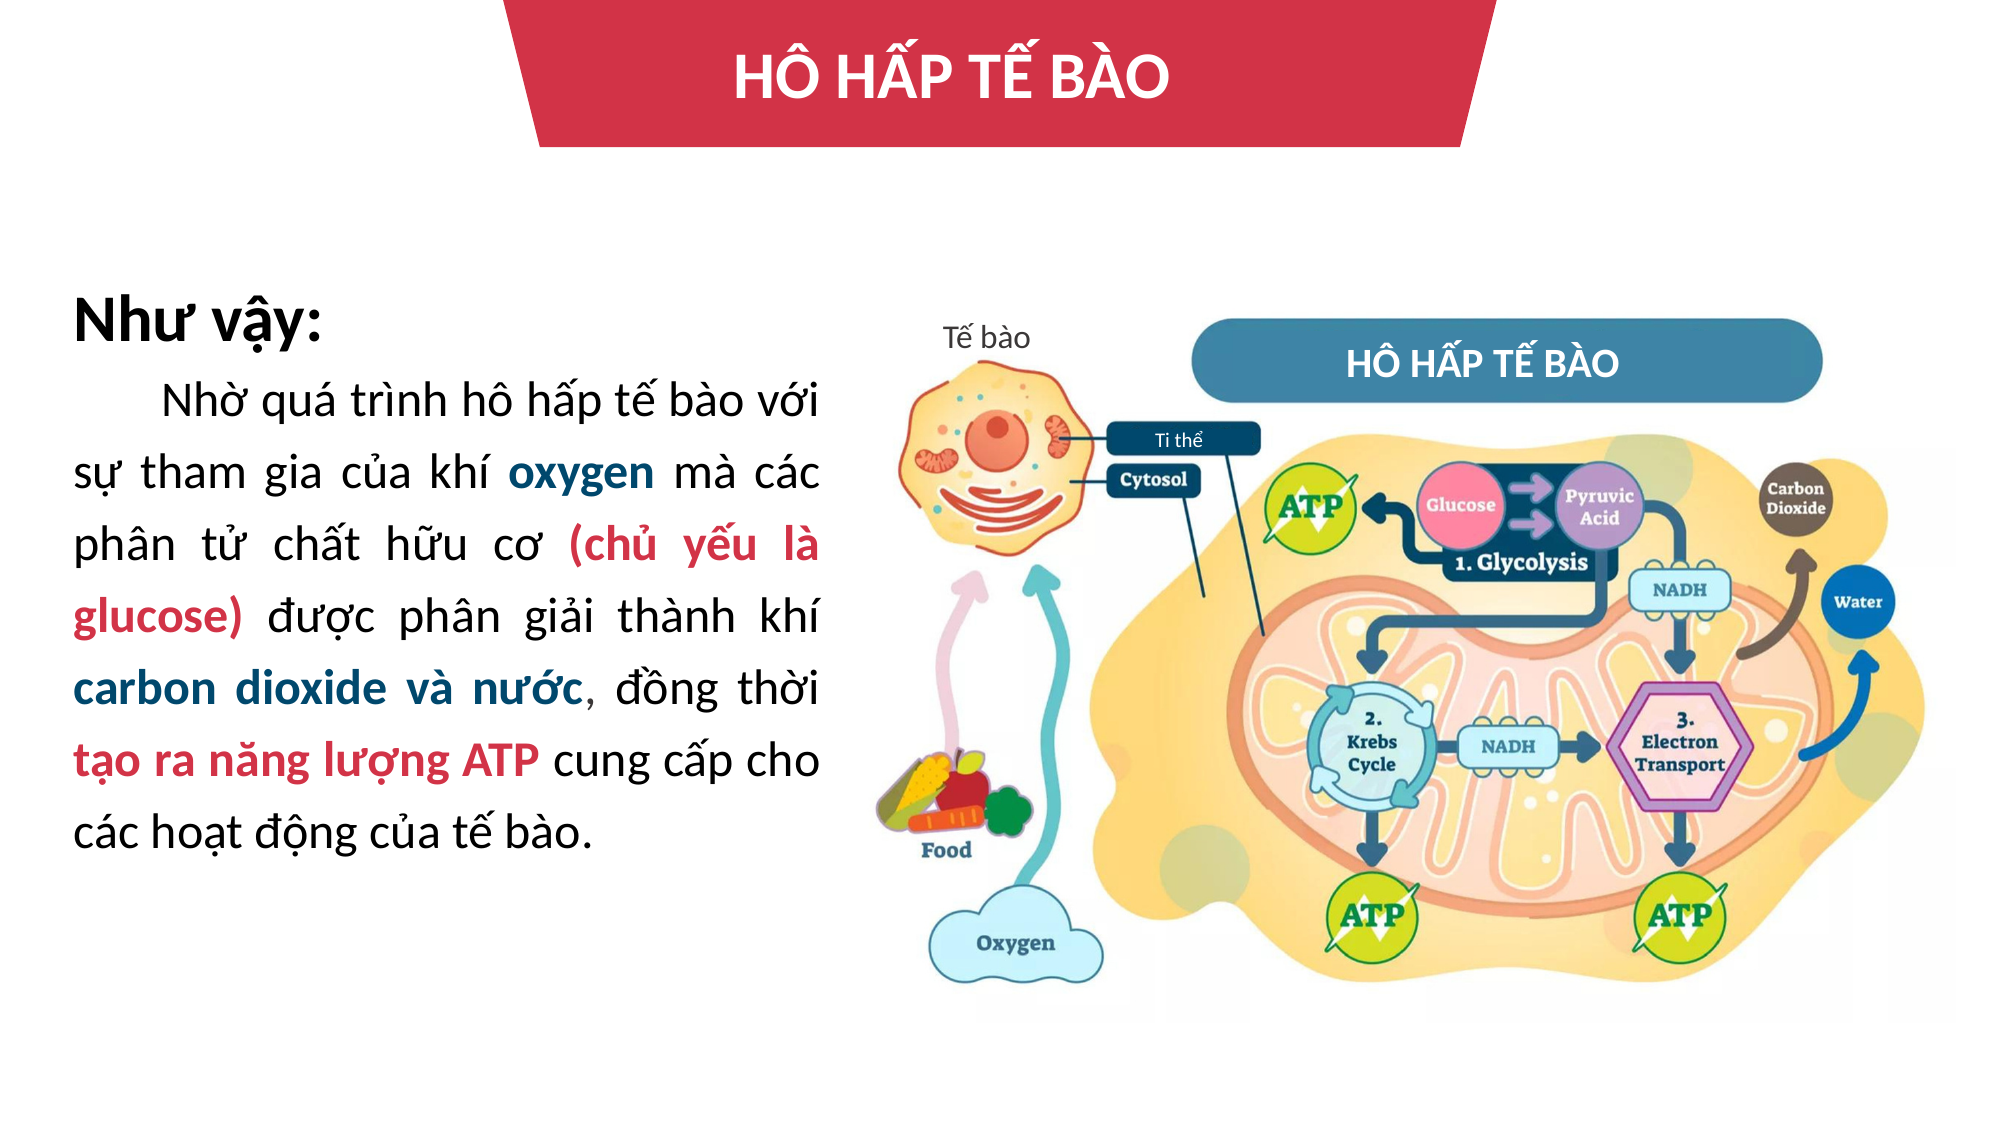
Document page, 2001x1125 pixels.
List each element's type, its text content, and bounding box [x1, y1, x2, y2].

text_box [503, 0, 1497, 148]
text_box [846, 282, 1956, 1023]
text_box Như vậy: Nhờ quá trình hô hấp tế bào với sự tham gia của khí oxygen mà các phân tử chất hữu cơ (chủ yếu là glucose) được phân giải thành khí carbon dioxide và nước, đồng thời tạo ra năng lượng ATP cung cấp cho các hoạt động của tế bào. [58, 251, 836, 867]
